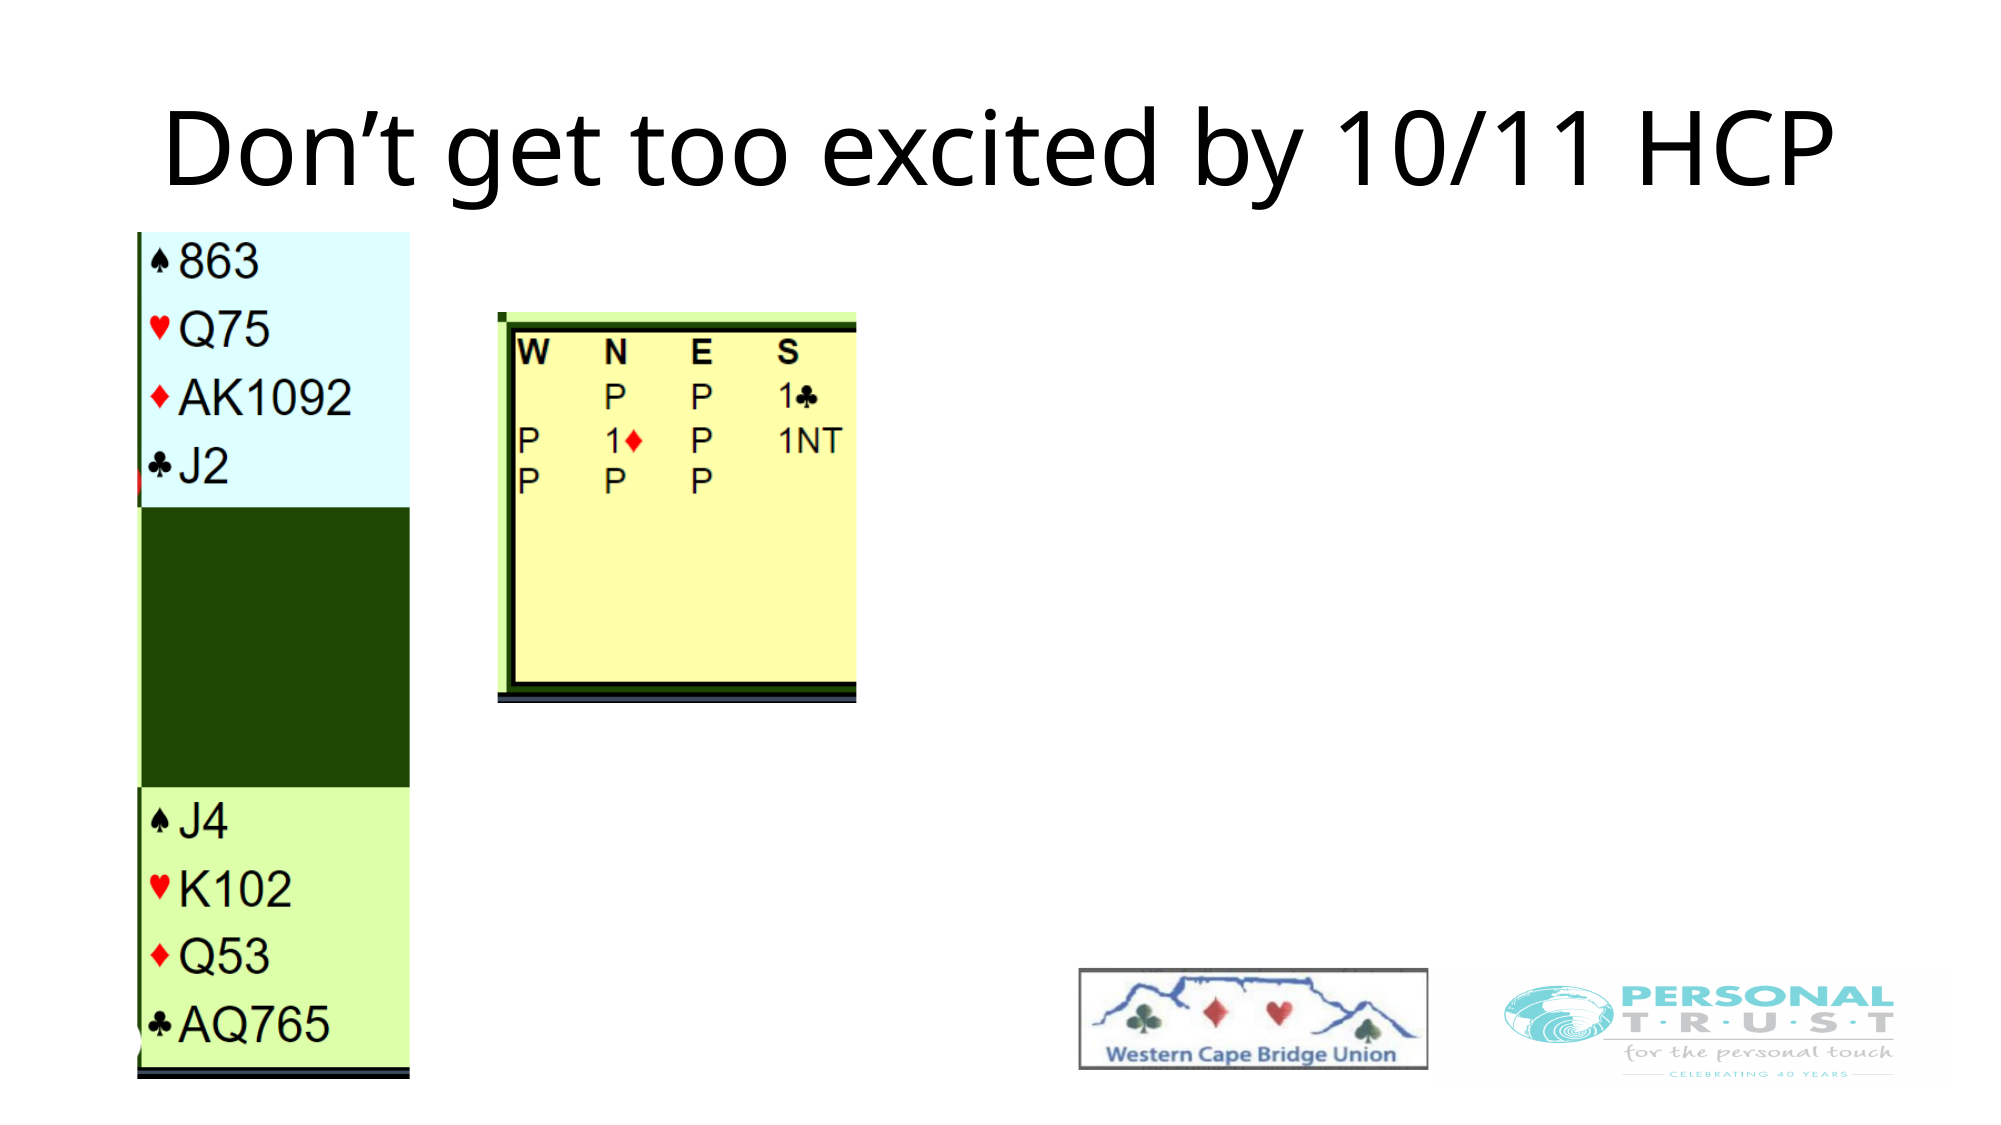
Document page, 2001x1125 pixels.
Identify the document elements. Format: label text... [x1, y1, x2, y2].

title Don’t get too excited by 10/11 HCP [137, 59, 1863, 278]
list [137, 232, 410, 1079]
picture [1076, 966, 1955, 1093]
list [497, 312, 857, 703]
